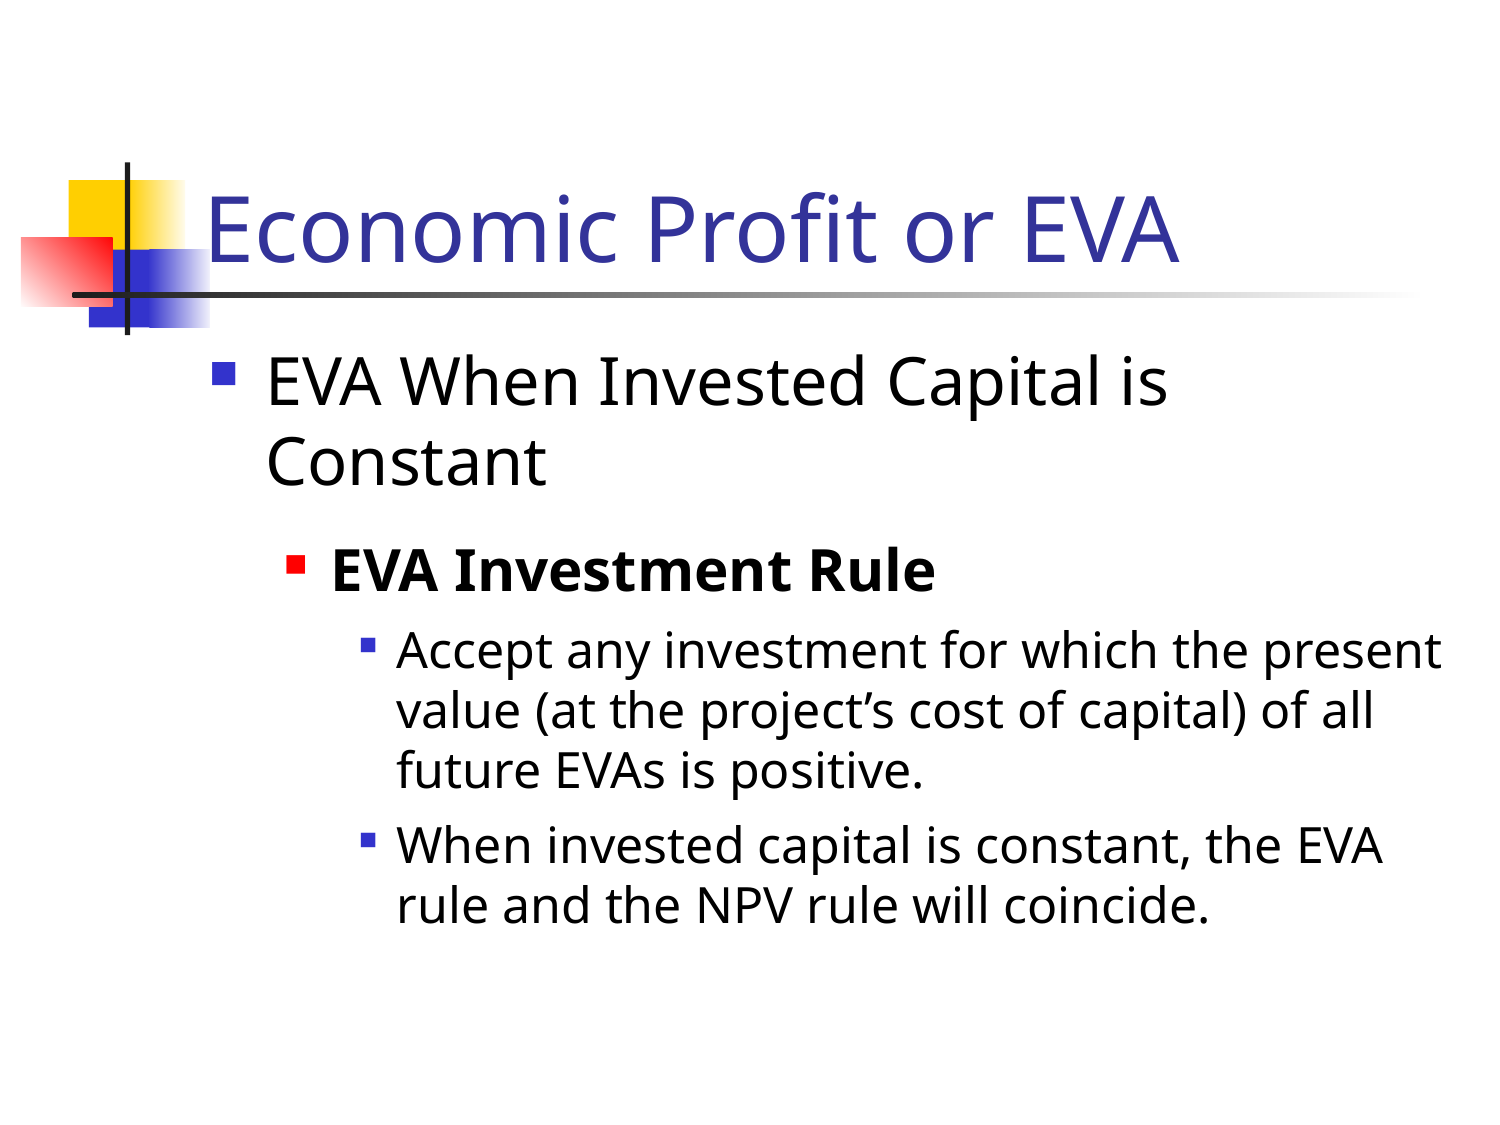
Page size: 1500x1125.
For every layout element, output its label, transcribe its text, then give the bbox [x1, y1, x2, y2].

title Economic Profit or EVA [188, 101, 1468, 289]
list EVA When Invested Capital is Constant EVA Investment Rule Accept any investment for which the present value (at the project’s cost of capital) of all future EVAs is positive. When invested capital is constant, the EVA rule and the NPV rule will coincide. [193, 330, 1470, 1007]
